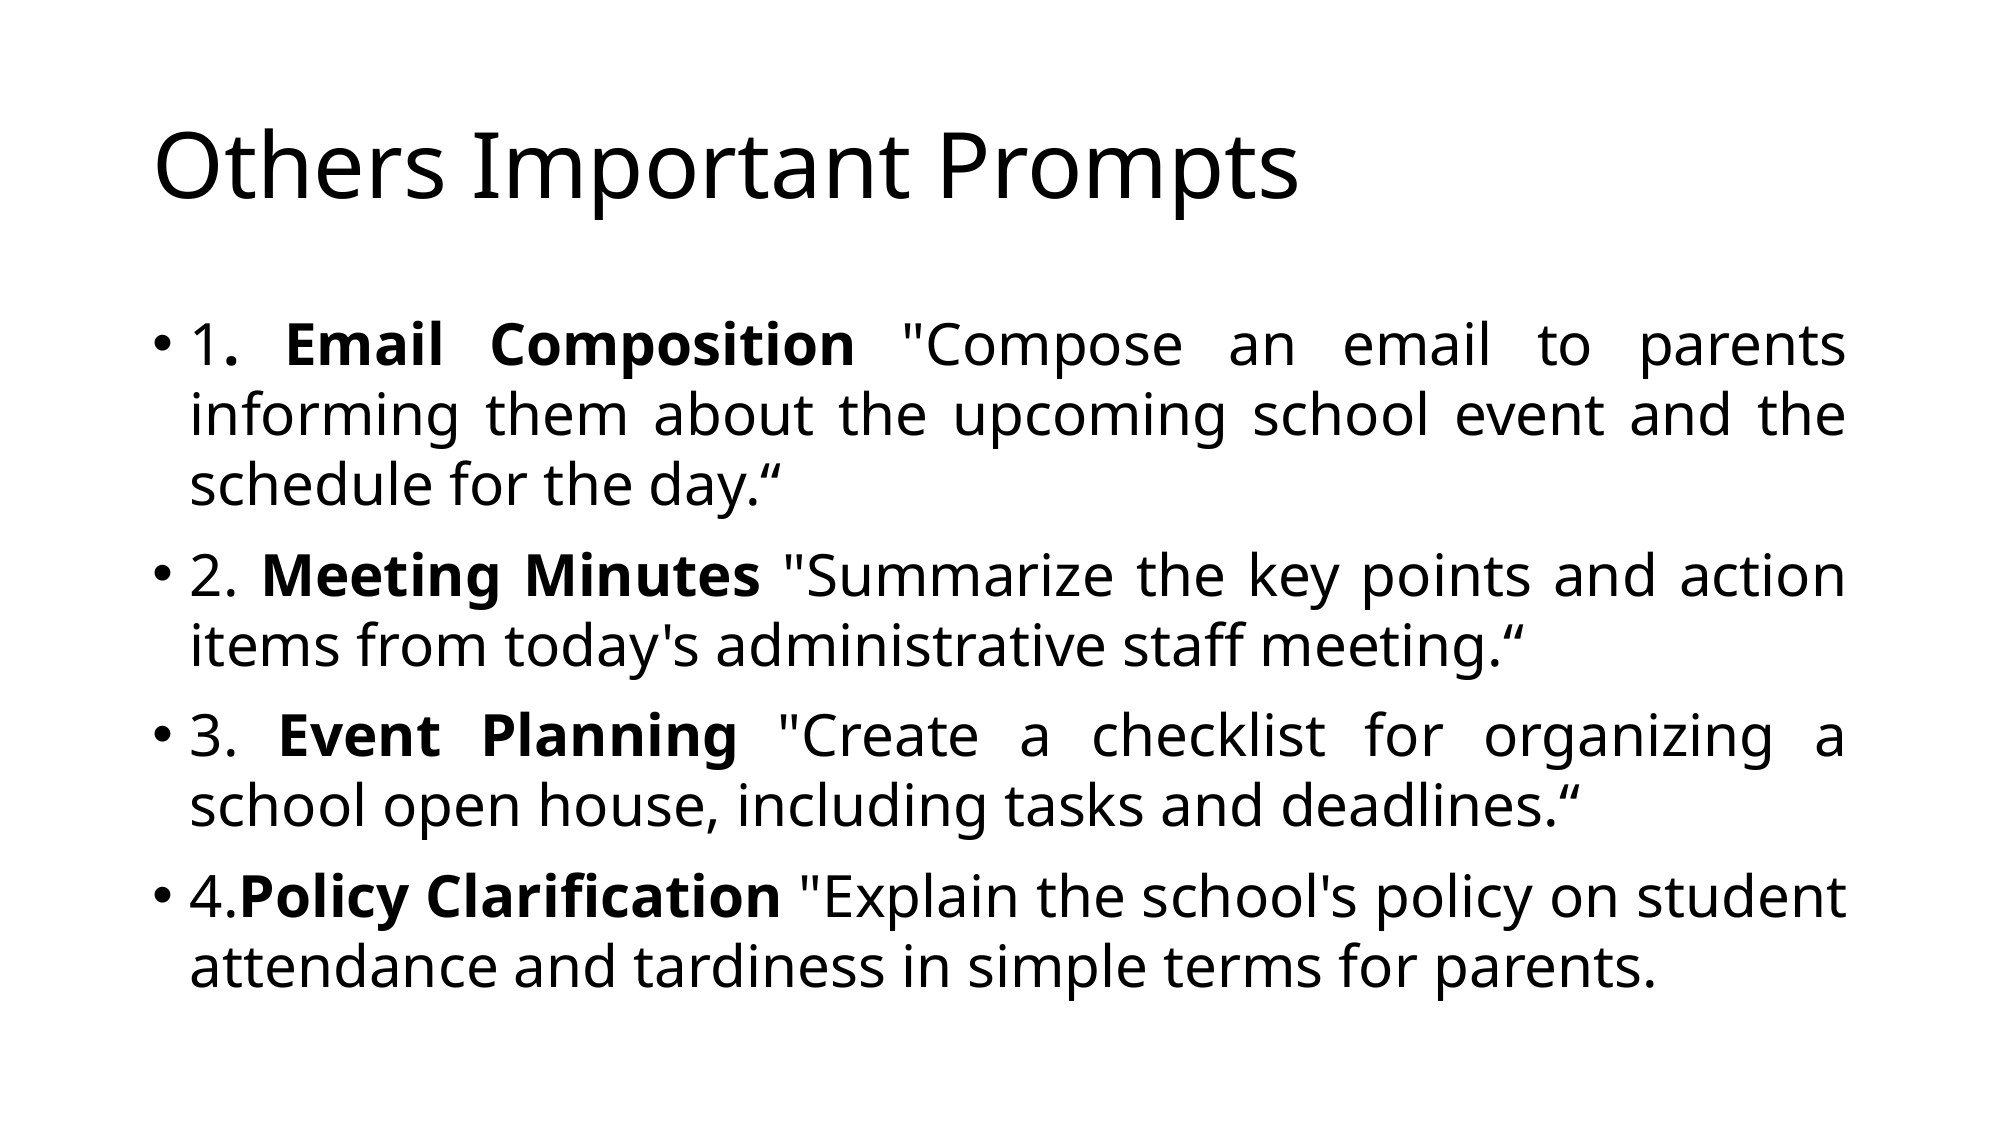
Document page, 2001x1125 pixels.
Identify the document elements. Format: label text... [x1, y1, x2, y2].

list 1. Email Composition "Compose an email to parents informing them about the upcoming school event and the schedule for the day.“ 2. Meeting Minutes "Summarize the key points and action items from today's administrative staff meeting.“ 3. Event Planning "Create a checklist for organizing a school open house, including tasks and deadlines.“ 4.Policy Clarification "Explain the school's policy on student attendance and tardiness in simple terms for parents. [137, 299, 1863, 1125]
title Others Important Prompts [137, 59, 1863, 278]
